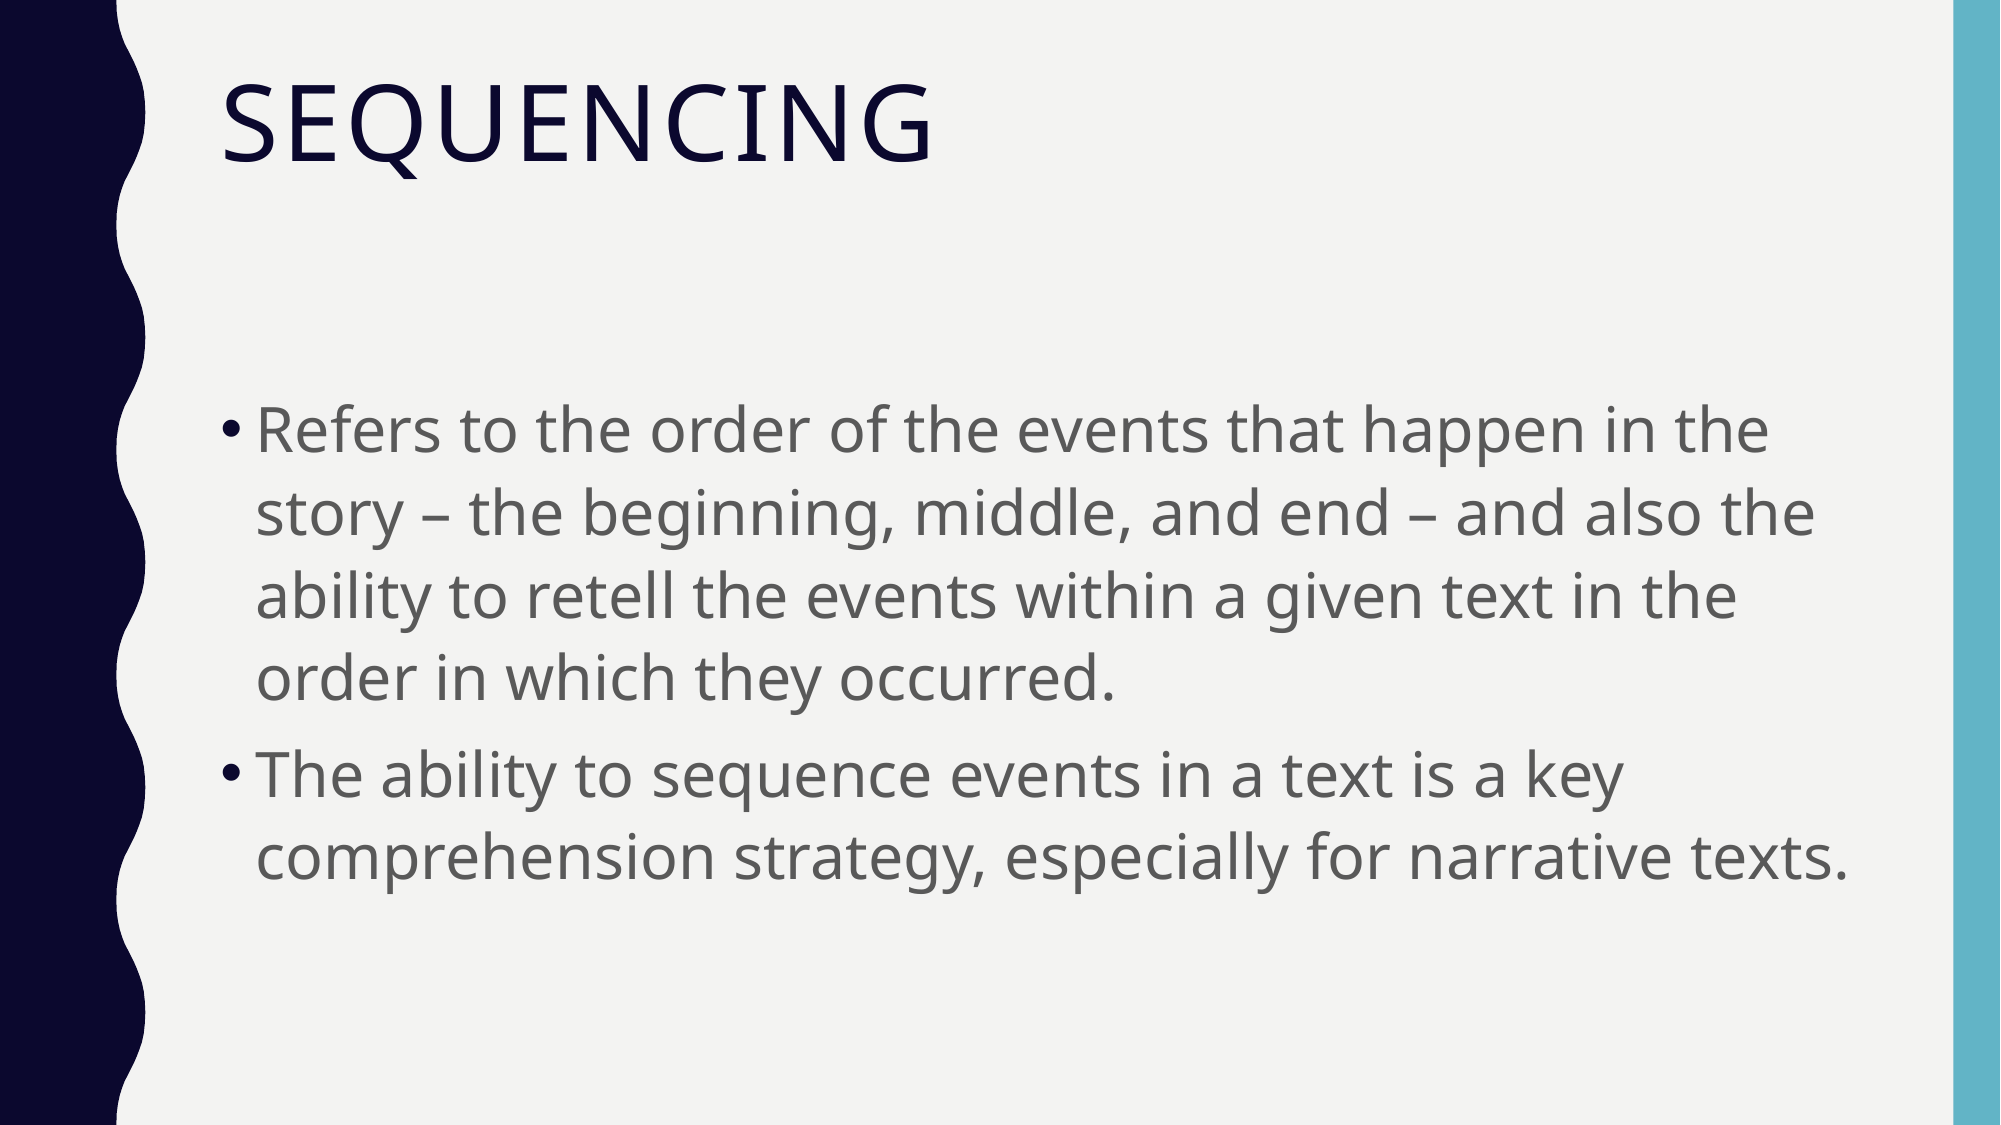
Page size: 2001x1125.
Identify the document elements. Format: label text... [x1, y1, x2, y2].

list Refers to the order of the events that happen in the story – the beginning, middle, and end – and also the ability to retell the events within a given text in the order in which they occurred. The ability to sequence events in a text is a key comprehension strategy, especially for narrative texts. [205, 375, 1875, 965]
title Sequencing [205, 62, 1875, 308]
